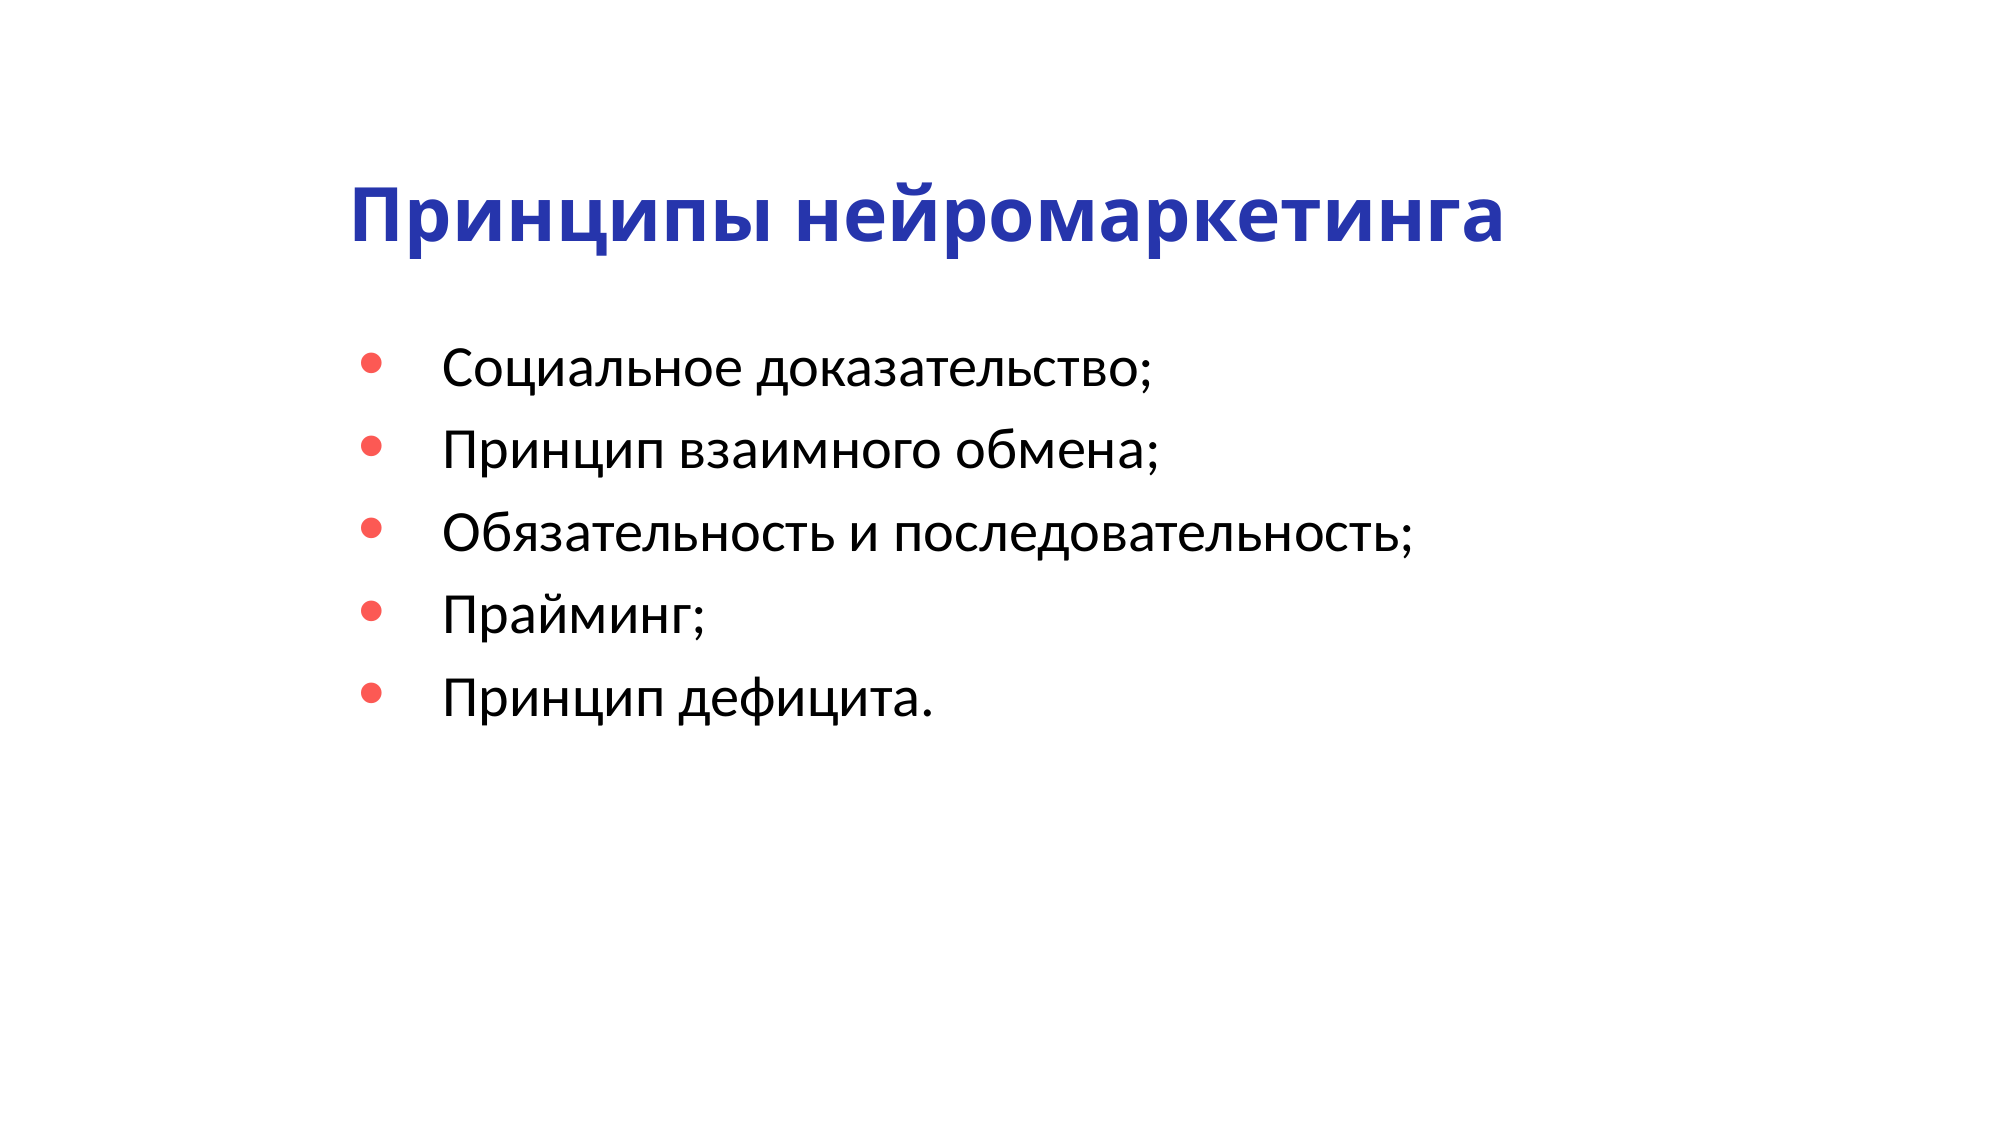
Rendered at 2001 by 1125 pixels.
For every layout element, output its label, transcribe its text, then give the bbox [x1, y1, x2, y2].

text_box Социальное доказательство; Принцип взаимного обмена; Обязательность и последовательность; Прайминг; Принцип дефицита. [343, 320, 1866, 735]
text_box Принципы нейромаркетинга [334, 158, 1604, 264]
